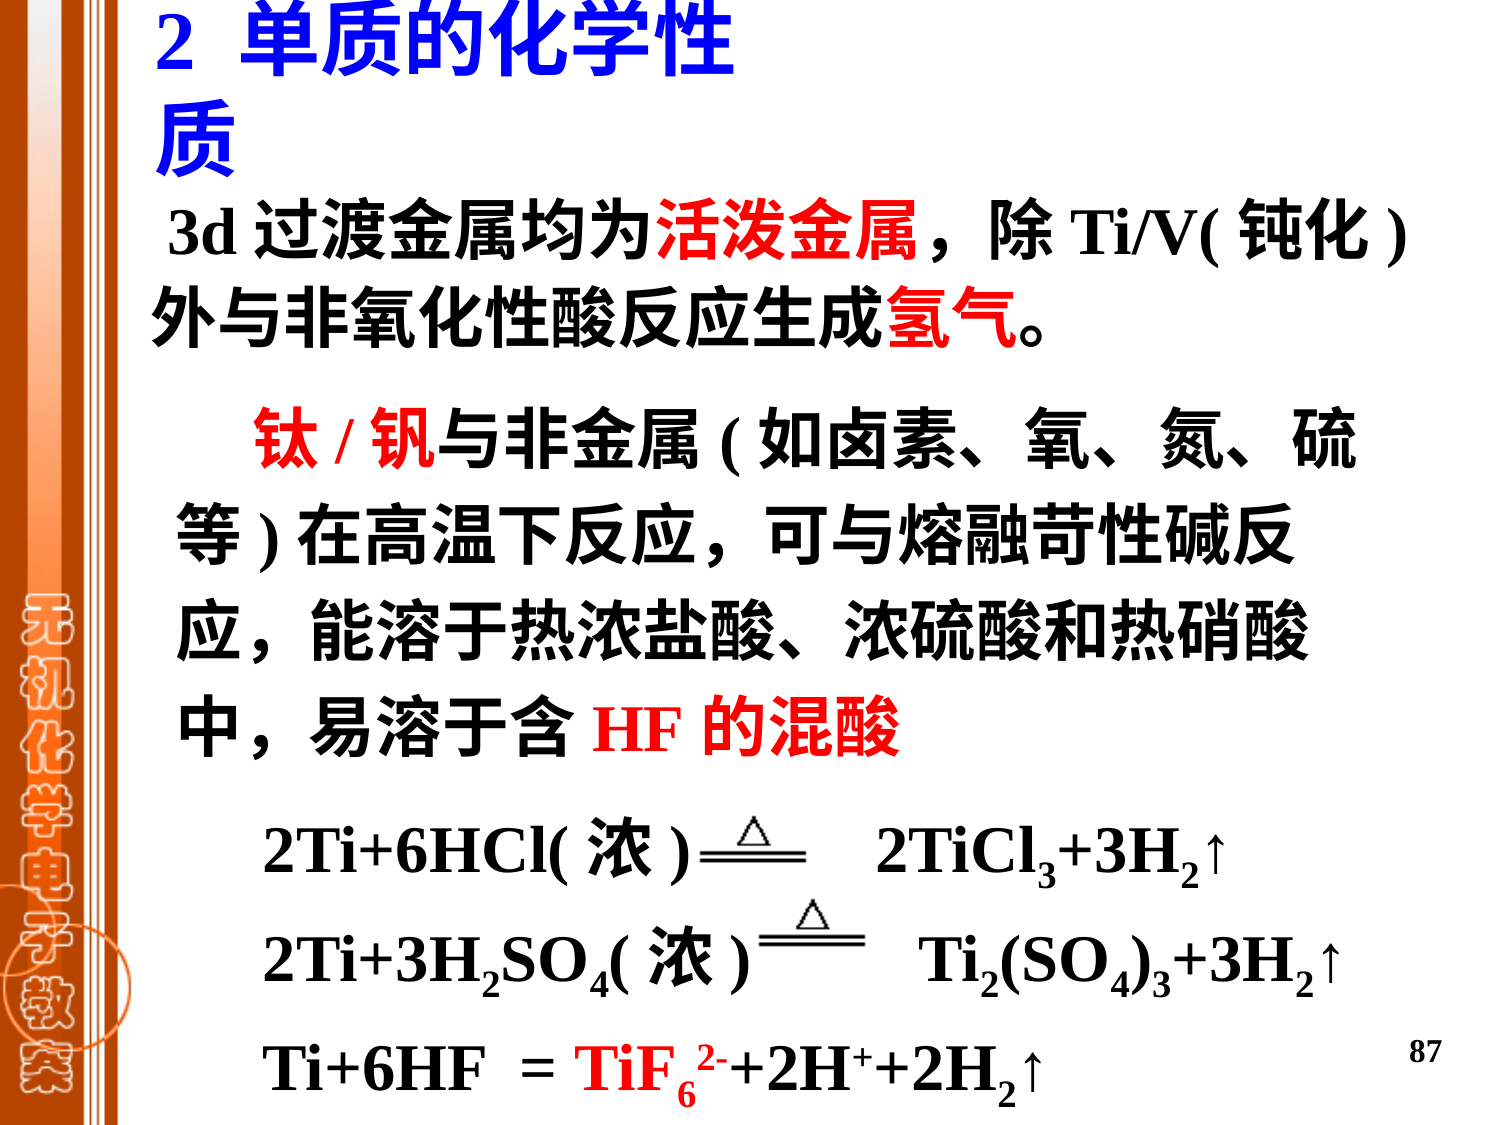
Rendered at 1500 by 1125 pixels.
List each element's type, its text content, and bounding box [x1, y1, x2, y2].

text_box 2 单质的化学性质 [139, 0, 833, 194]
text_box 3d过渡金属均为活泼金属，除Ti/V(钝化)外与非氧化性酸反应生成氢气。 [135, 172, 1456, 364]
picture [0, 0, 1500, 1125]
text_box [1303, 1021, 1466, 1097]
text_box 钛/钒与非金属(如卤素、氧、氮、硫等)在高温下反应，可与熔融苛性碱反应，能溶于热浓盐酸、浓硫酸和热硝酸中，易溶于含HF的混酸 [160, 373, 1437, 772]
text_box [197, 779, 1397, 1083]
